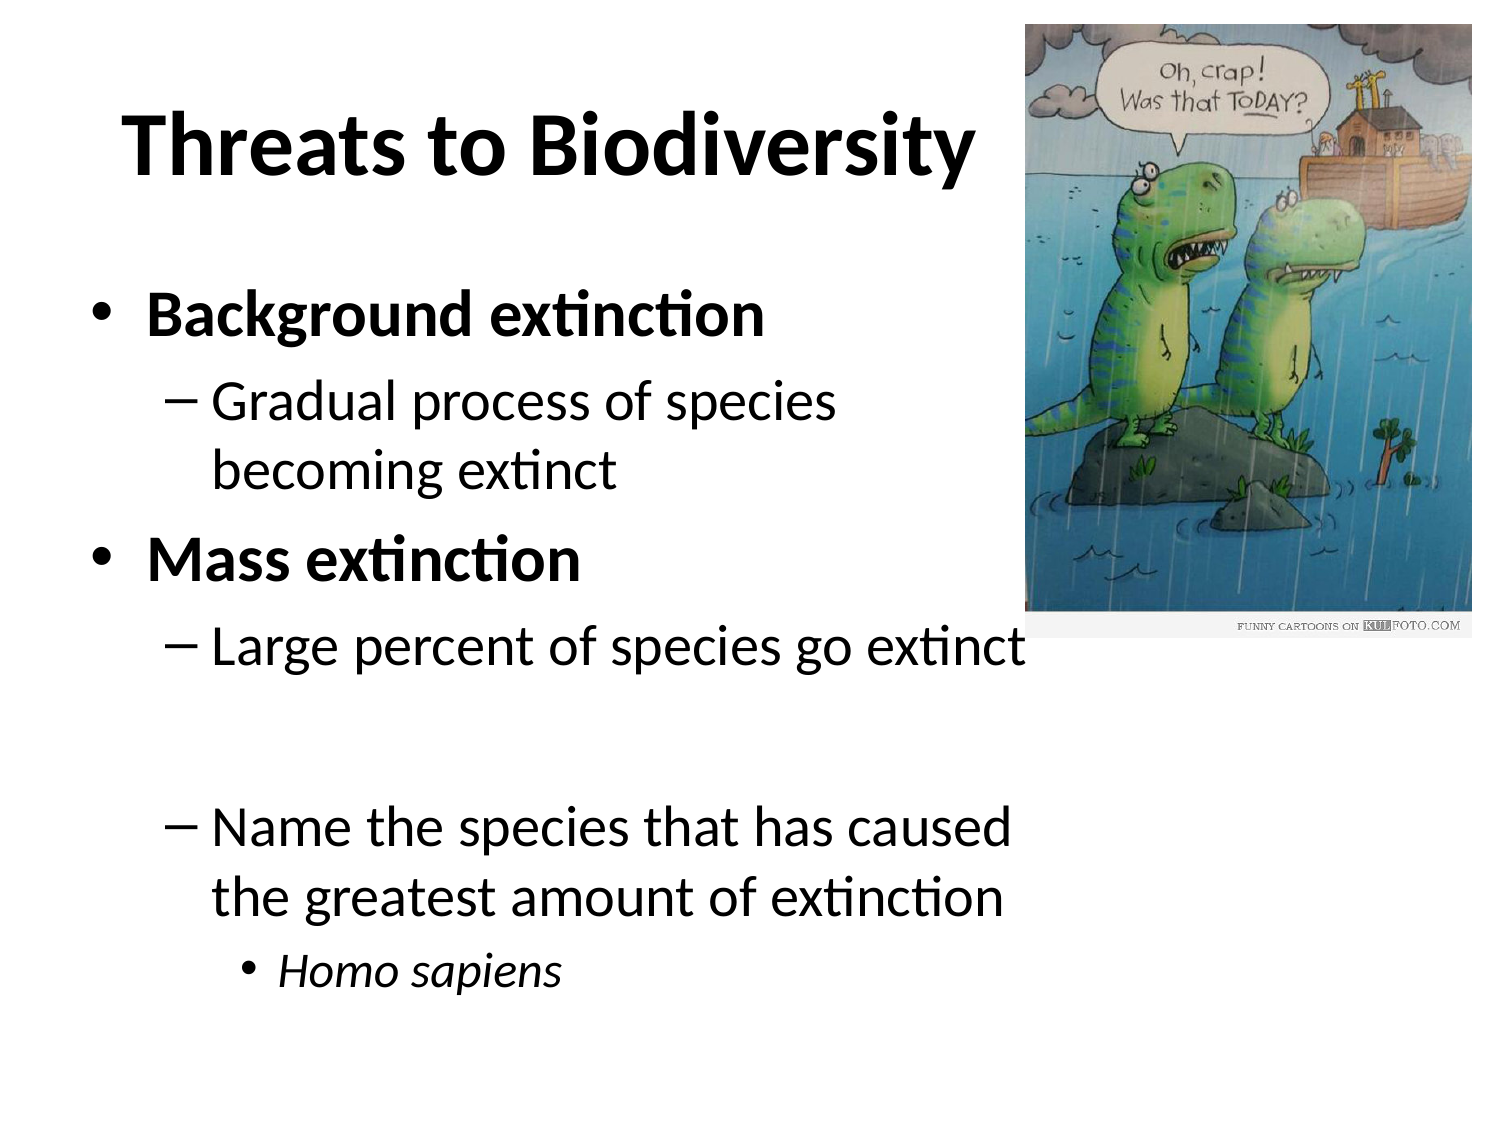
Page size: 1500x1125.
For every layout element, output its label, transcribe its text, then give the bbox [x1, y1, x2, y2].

title Threats to Biodiversity [75, 45, 1019, 233]
list Background extinction Gradual process of species becoming extinct Mass extinction Large percent of species go extinct Name the species that has caused the greatest amount of extinction Homo sapiens [75, 262, 1075, 1005]
picture [1024, 24, 1472, 638]
